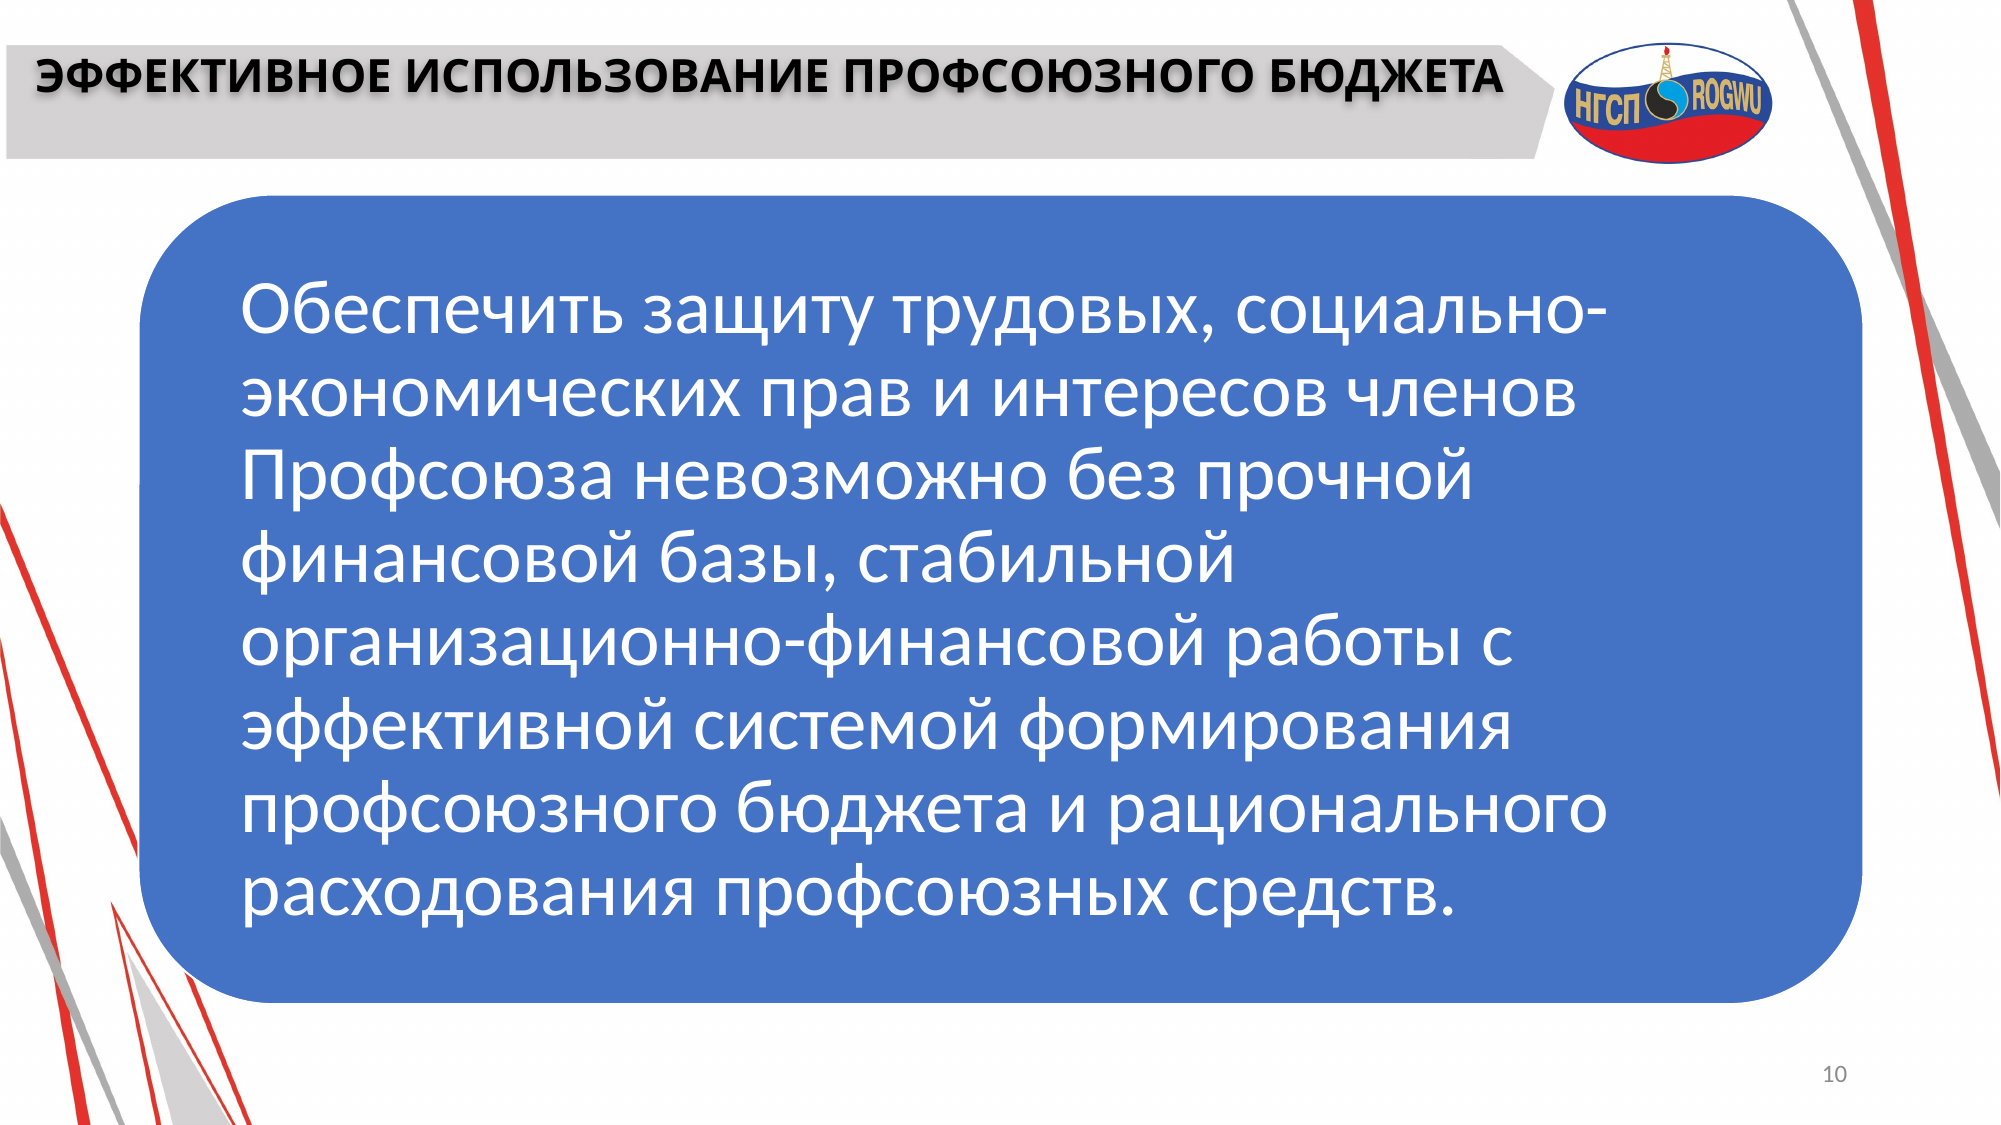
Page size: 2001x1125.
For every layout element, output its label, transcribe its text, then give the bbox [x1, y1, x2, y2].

title ЭФФЕКТИВНОЕ ИСПОЛЬЗОВАНИЕ ПРОФСОЮЗНОГО БЮДЖЕТА [20, 43, 1575, 112]
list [138, 184, 1864, 1014]
slide_number 10 [1412, 1042, 1863, 1103]
picture [0, 0, 2001, 1125]
